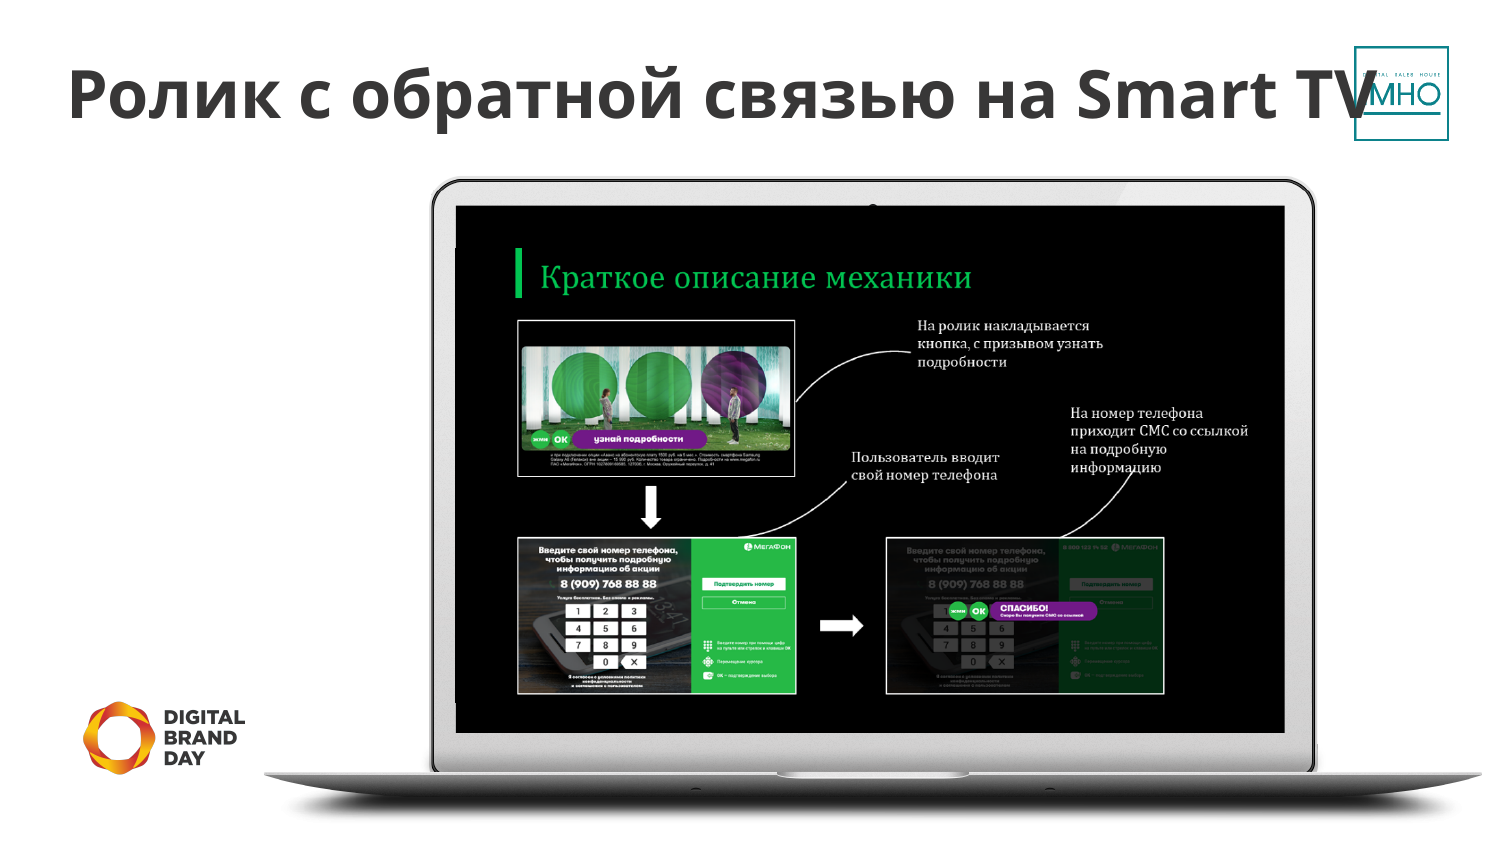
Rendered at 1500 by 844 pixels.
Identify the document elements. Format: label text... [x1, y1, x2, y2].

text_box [455, 205, 1285, 734]
text_box Ролик с обратной связью на Smart TV [51, 46, 1353, 141]
picture [69, 145, 1500, 839]
picture [1353, 46, 1449, 141]
